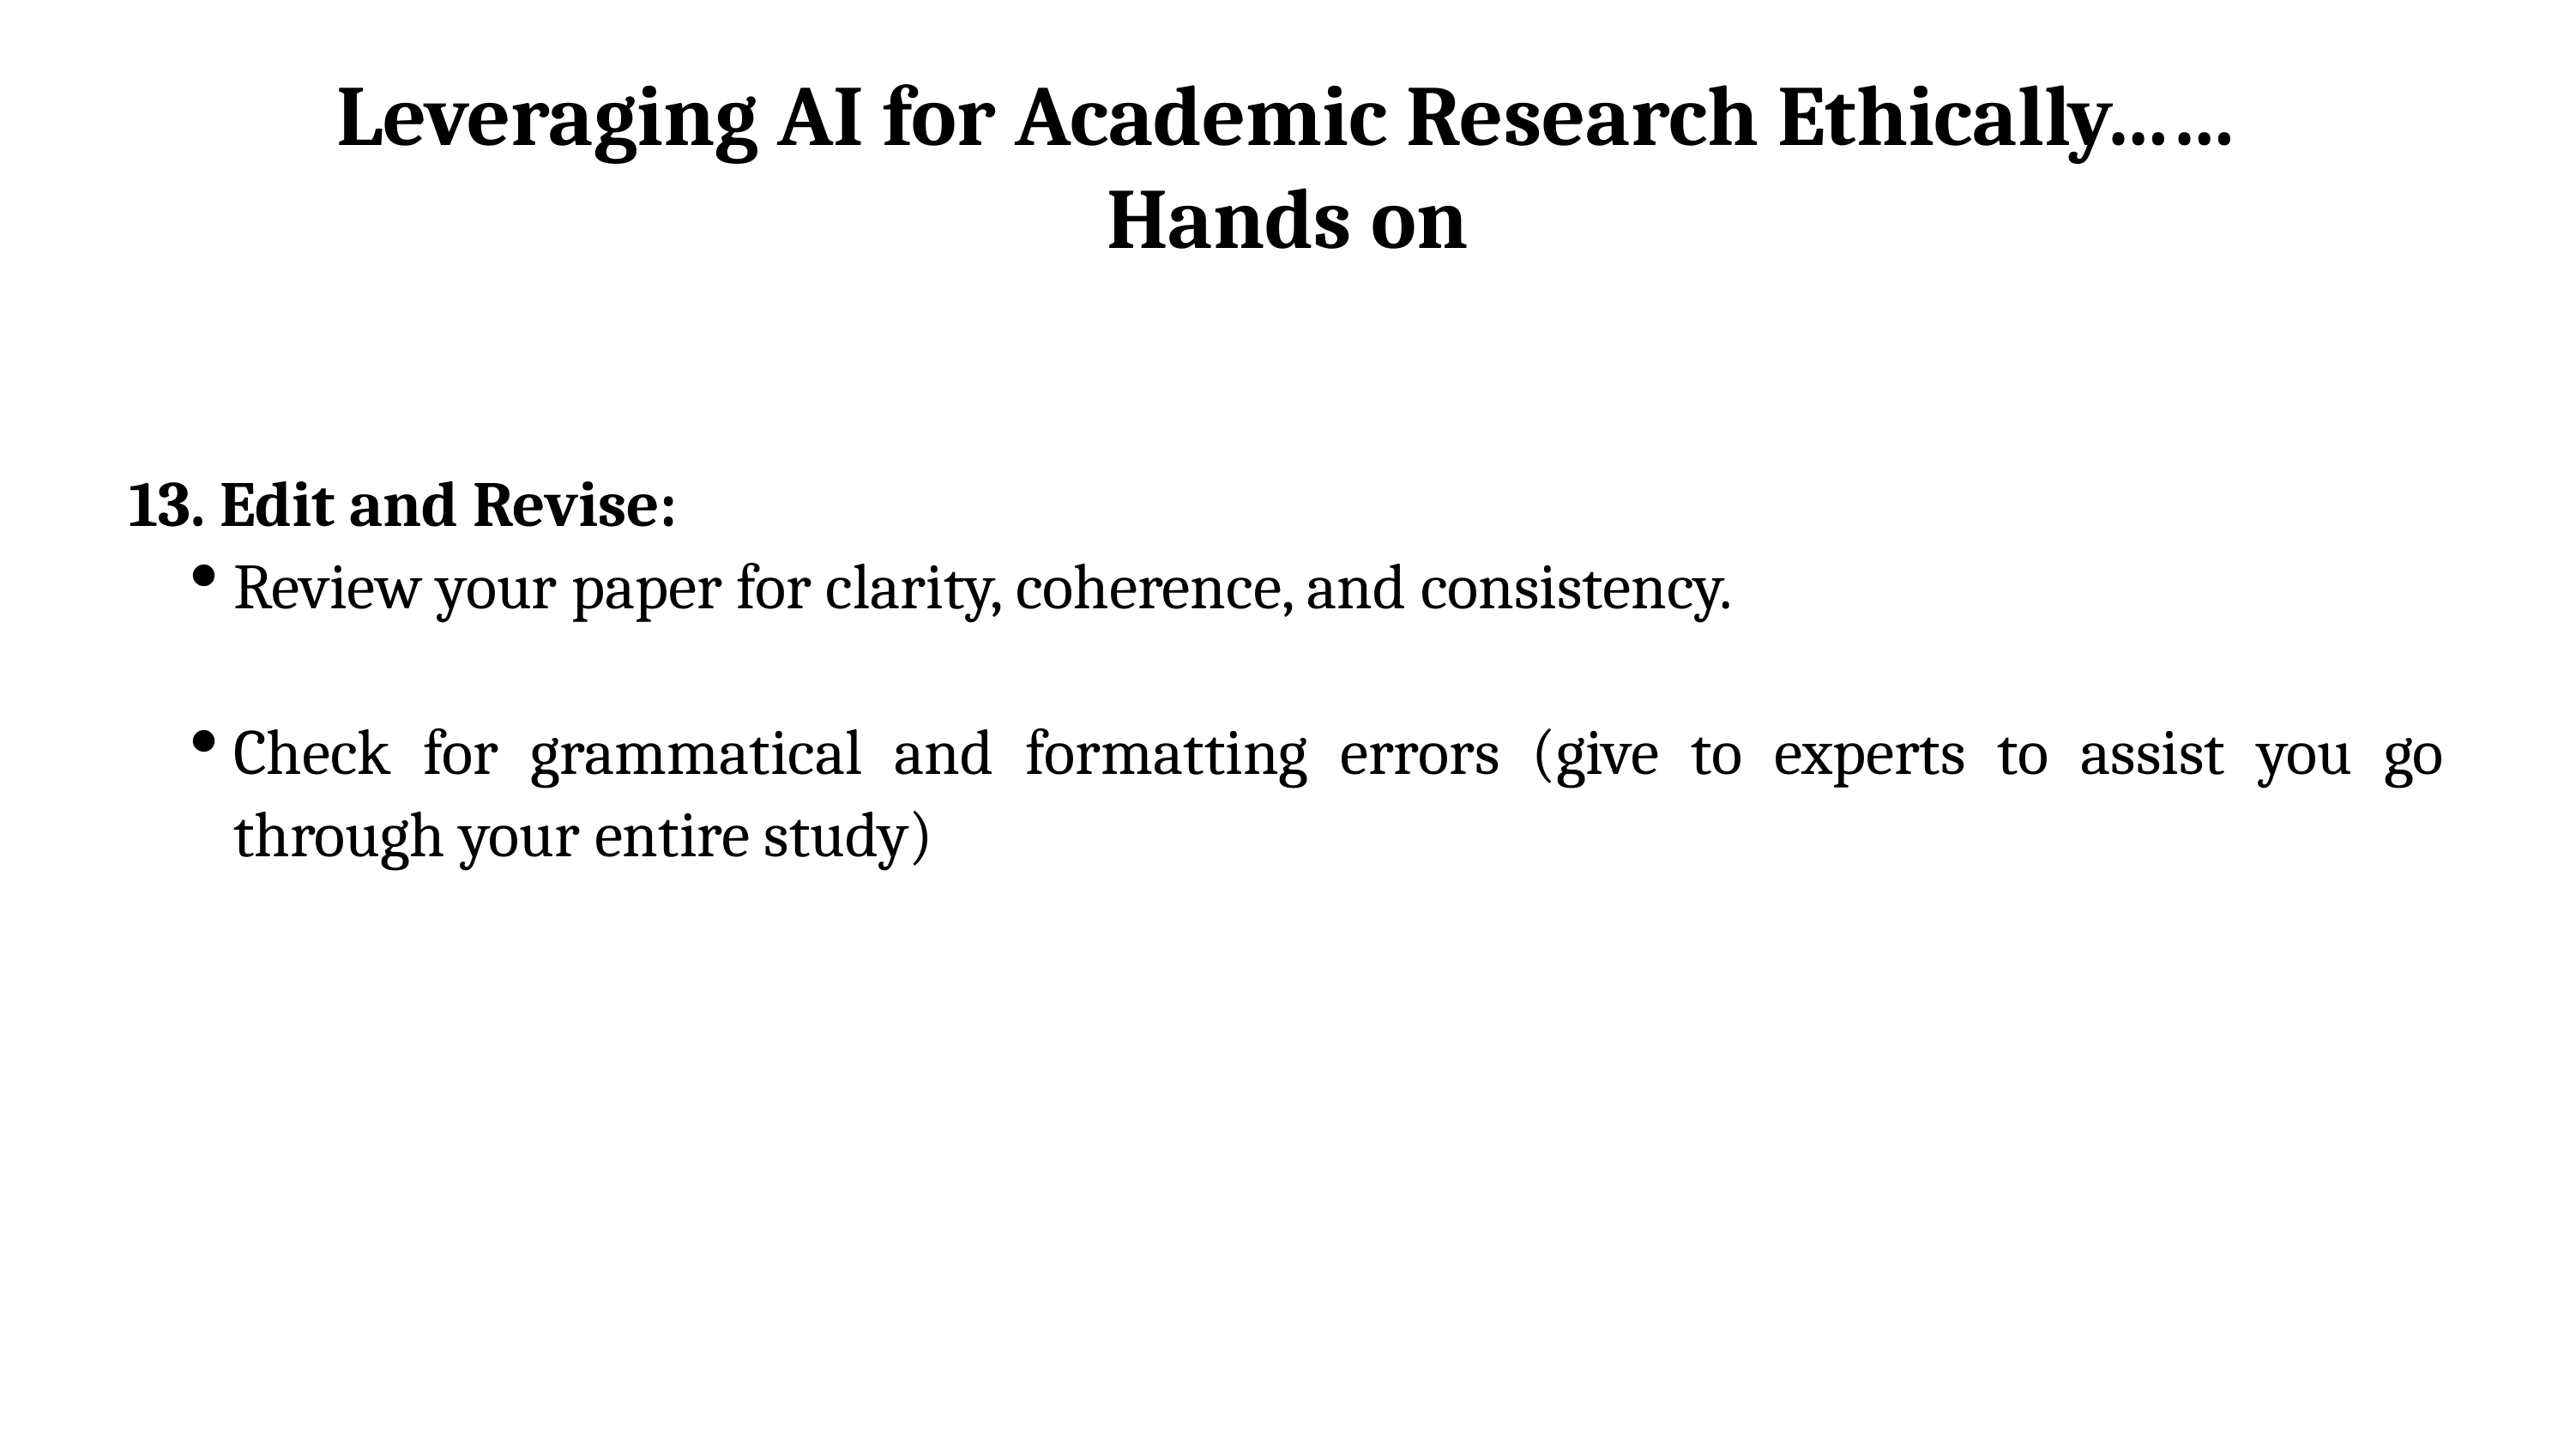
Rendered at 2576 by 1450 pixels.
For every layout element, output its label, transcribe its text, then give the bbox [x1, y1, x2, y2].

title Leveraging AI for Academic Research Ethically……Hands on [223, 59, 2352, 269]
list 13. Edit and Revise: Review your paper for clarity, coherence, and consistency. Check for grammatical and formatting errors (give to experts to assist you go through your entire study) [129, 456, 2446, 913]
